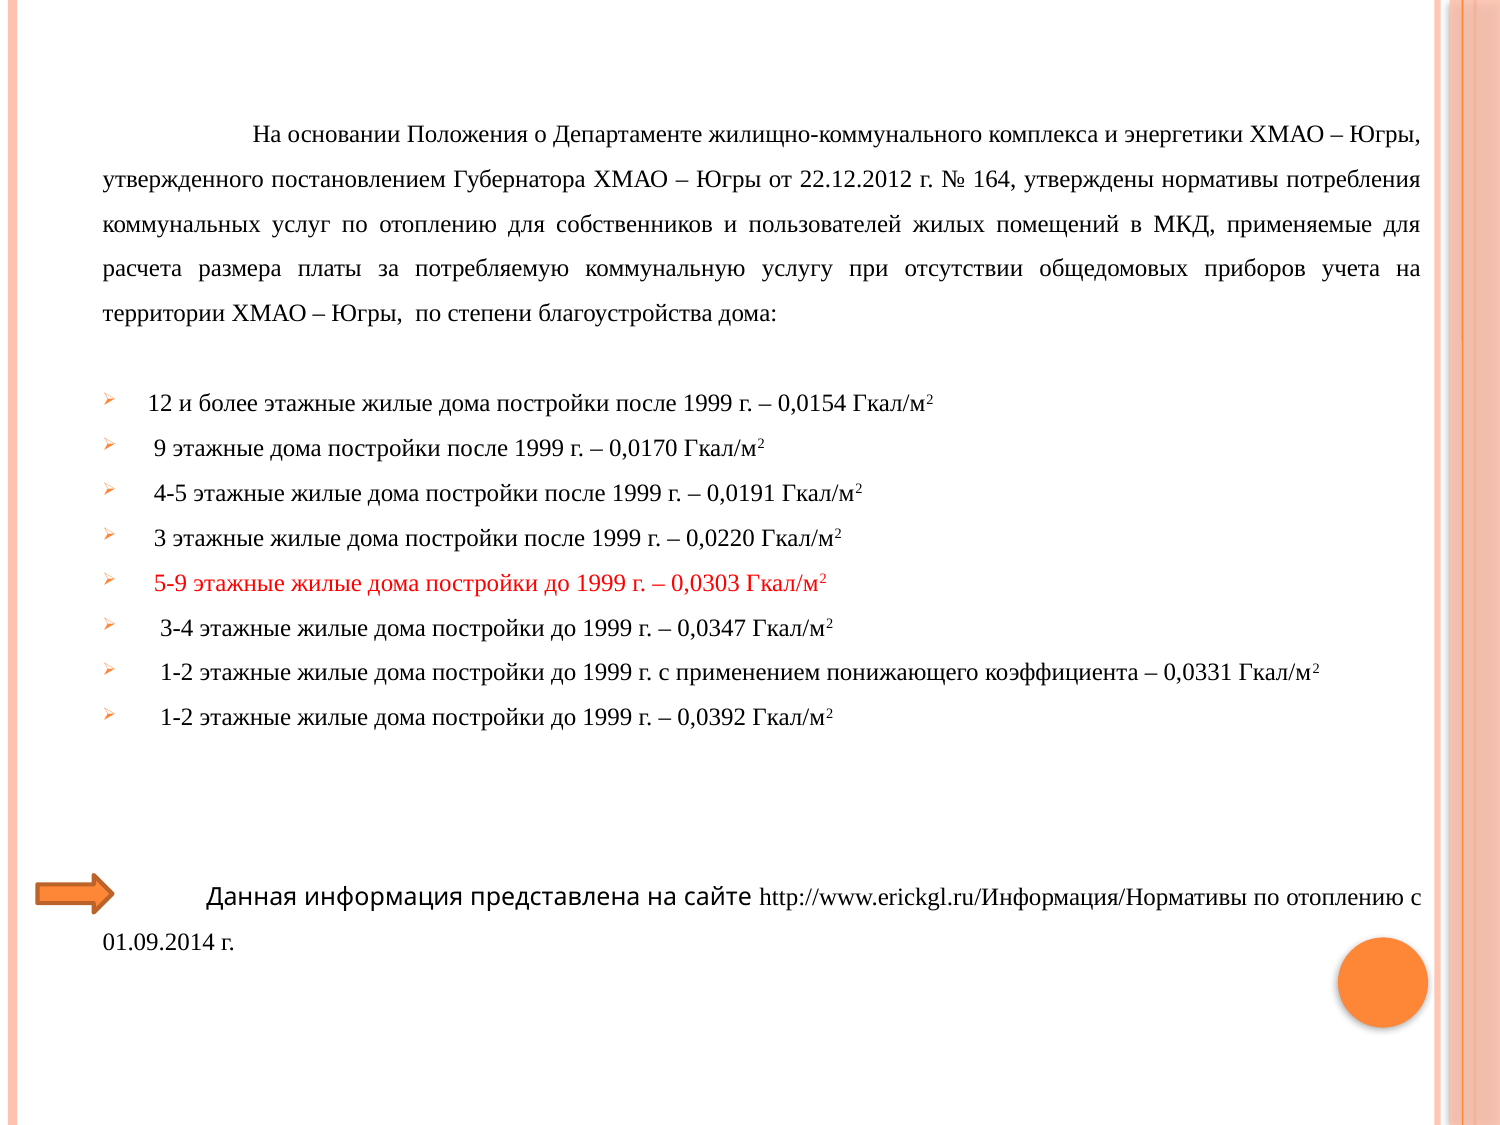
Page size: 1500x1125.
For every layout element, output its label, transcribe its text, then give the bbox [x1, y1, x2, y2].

list На основании Положения о Департаменте жилищно-коммунального комплекса и энергетики ХМАО – Югры, утвержденного постановлением Губернатора ХМАО – Югры от 22.12.2012 г. № 164, утверждены нормативы потребления коммунальных услуг по отоплению для собственников и пользователей жилых помещений в МКД, применяемые для расчета размера платы за потребляемую коммунальную услугу при отсутствии общедомовых приборов учета на территории ХМАО – Югры, по степени благоустройства дома: 12 и более этажные жилые дома постройки после 1999 г. – 0,0154 Гкал/м2 9 этажные дома постройки после 1999 г. – 0,0170 Гкал/м2 4-5 этажные жилые дома постройки после 1999 г. – 0,0191 Гкал/м2 3 этажные жилые дома постройки после 1999 г. – 0,0220 Гкал/м2 5-9 этажные жилые дома постройки до 1999 г. – 0,0303 Гкал/м2 3-4 этажные жилые дома постройки до 1999 г. – 0,0347 Гкал/м2 1-2 этажные жилые дома постройки до 1999 г. с применением понижающего коэффициента – 0,0331 Гкал/м2 1-2 этажные жилые дома постройки до 1999 г. – 0,0392 Гкал/м2 Данная информация представлена на сайте http://www.erickgl.ru/Информация/Нормативы по отоплению с 01.09.2014 г. [87, 49, 1438, 1125]
text_box [35, 873, 115, 915]
